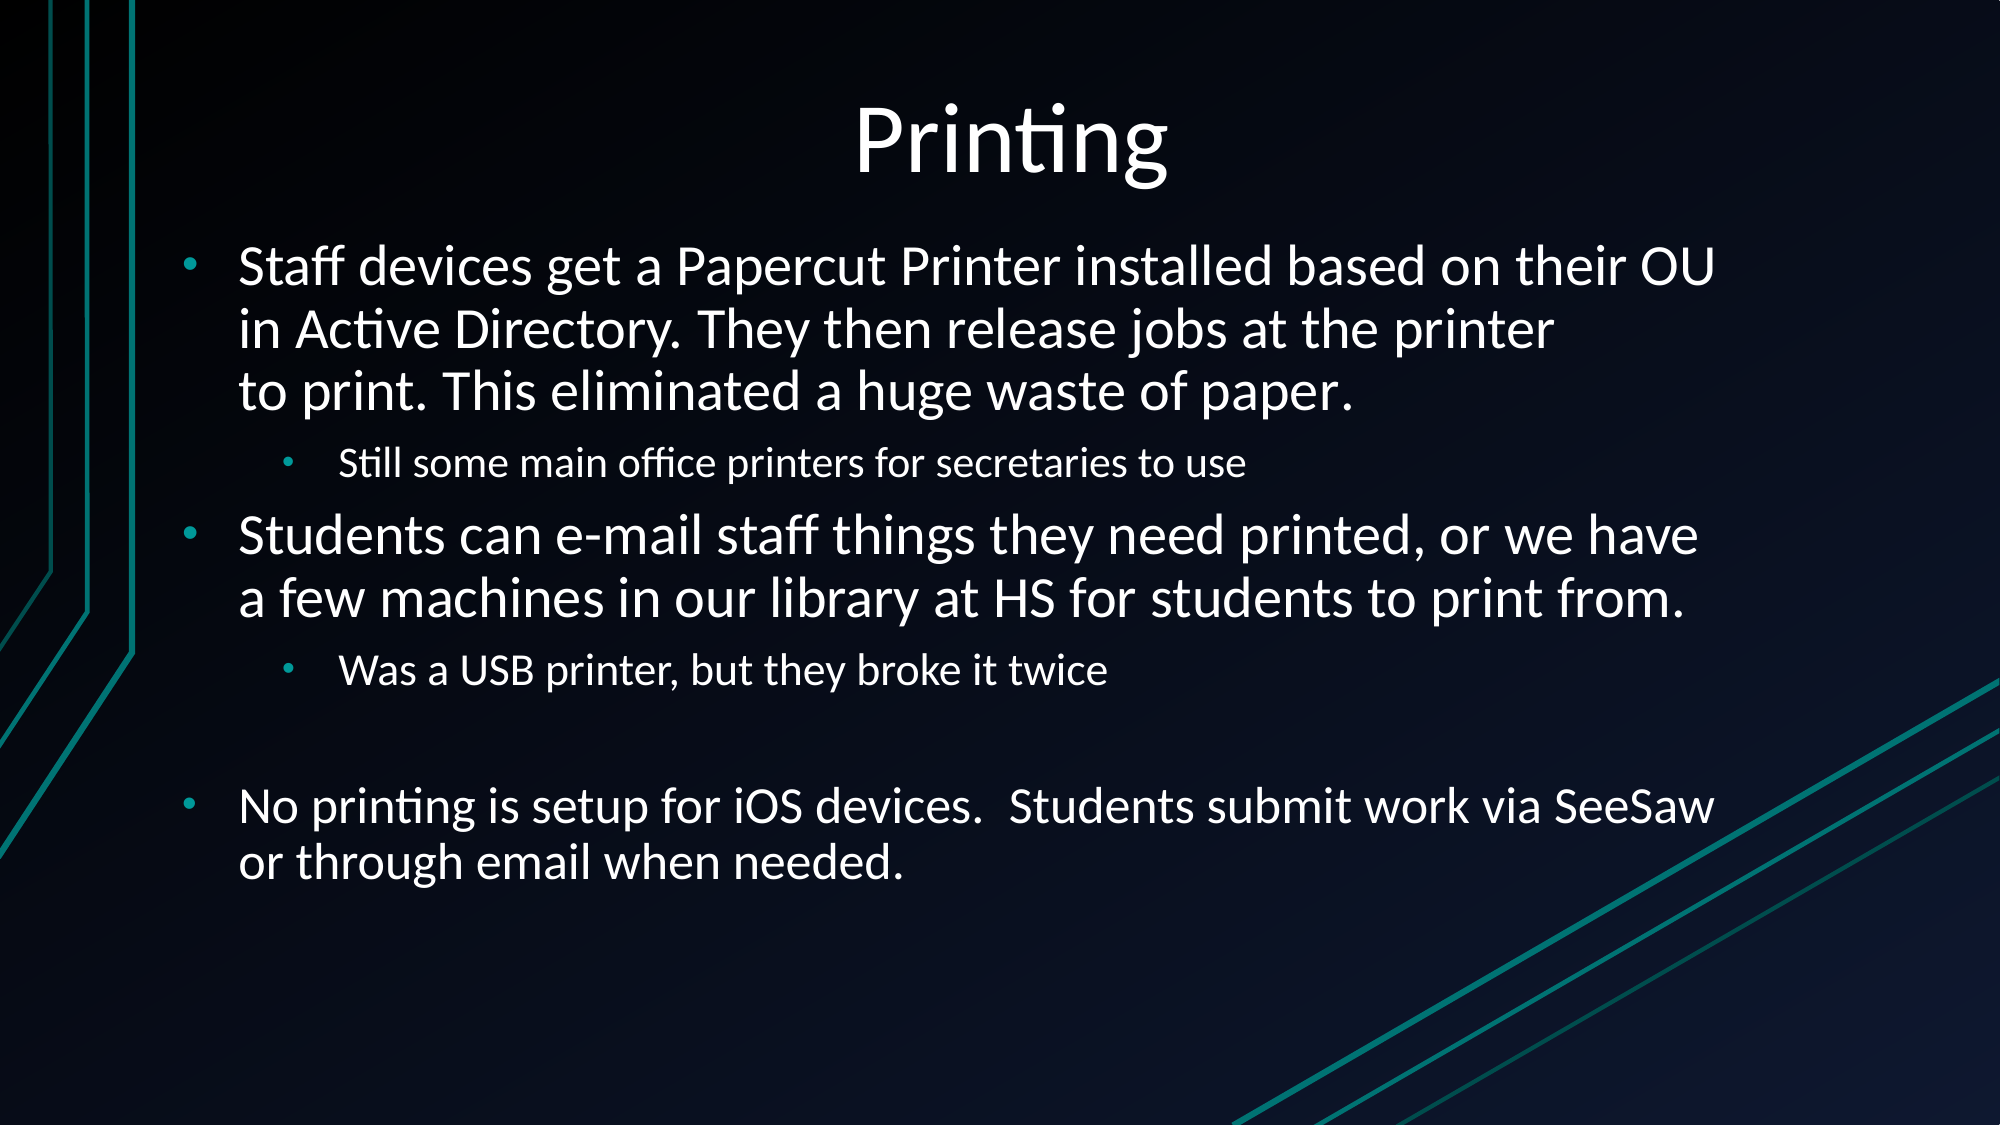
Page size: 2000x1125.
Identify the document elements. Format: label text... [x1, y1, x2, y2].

text_box Staff devices get a Papercut Printer installed based on their OU in Active Directory. They then release jobs at the printer to print. This eliminated a huge waste of paper. Still some main office printers for secretaries to use Students can e-mail staff things they need printed, or we have a few machines in our library at HS for students to print from. Was a USB printer, but they broke it twice No printing is setup for iOS devices. Students submit work via SeeSaw or through email when needed. [62, 224, 1762, 1075]
title Printing [162, 3, 1862, 205]
